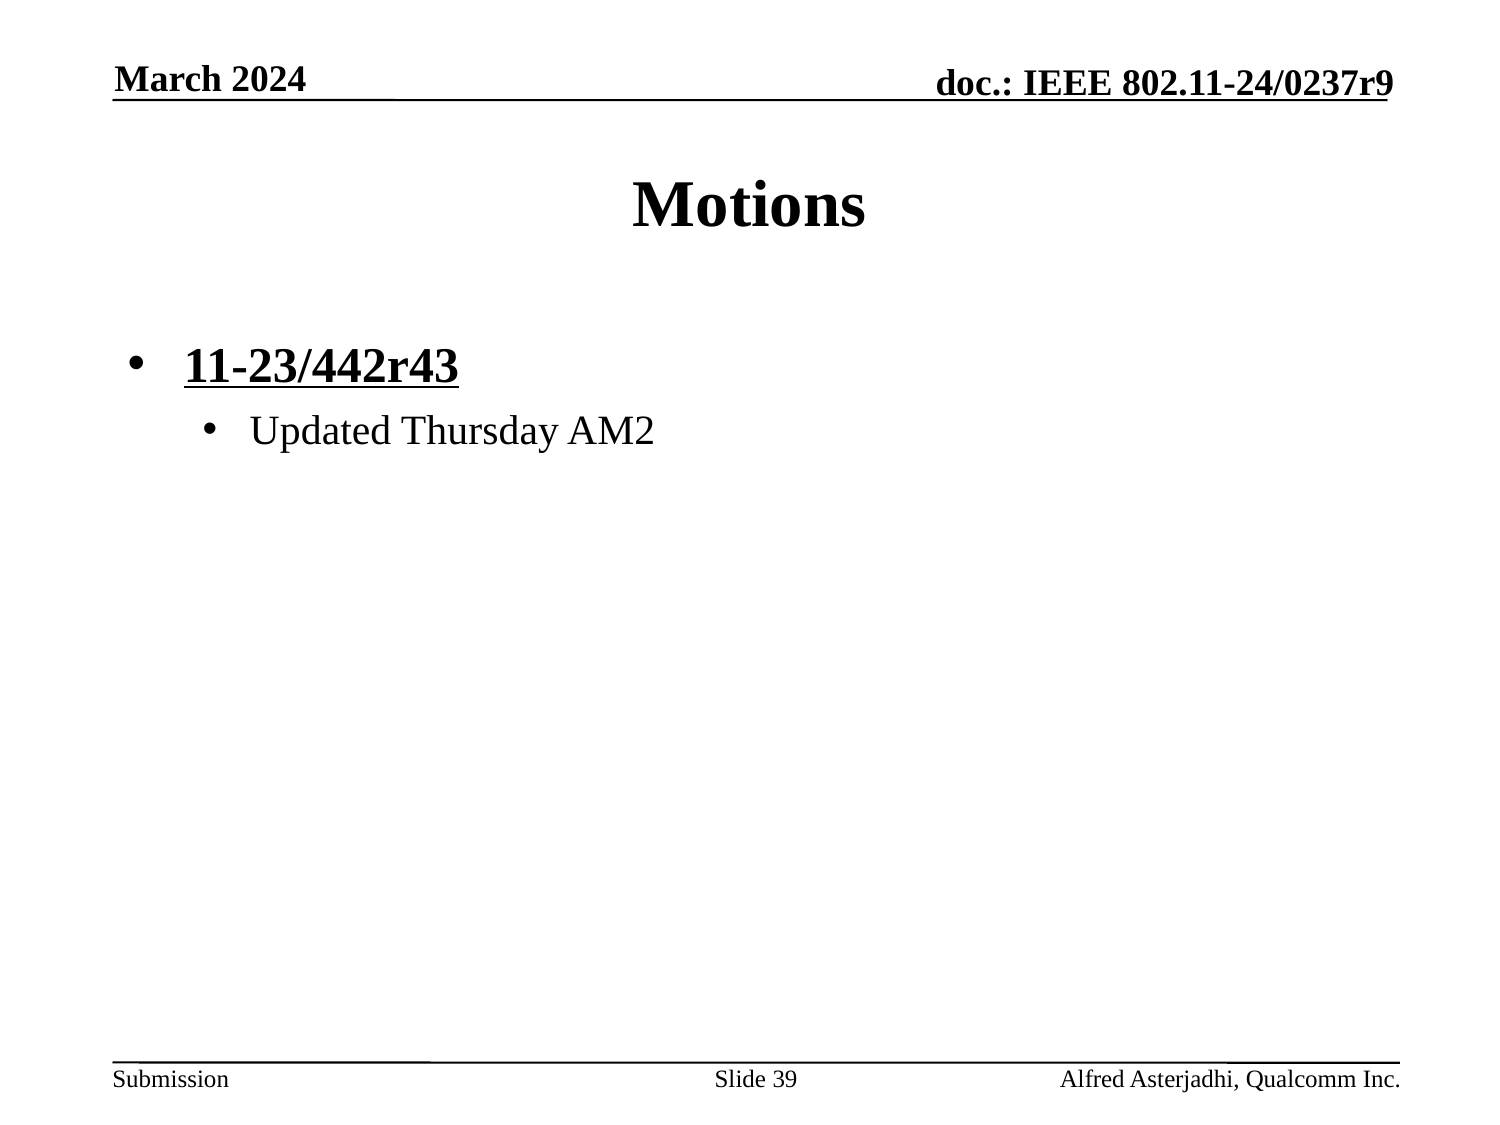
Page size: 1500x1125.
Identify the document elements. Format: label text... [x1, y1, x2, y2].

footer Alfred Asterjadhi, Qualcomm Inc. [878, 1061, 1402, 1093]
title Motions [112, 112, 1388, 288]
list 11-23/442r43 Updated Thursday AM2 [112, 324, 1388, 1000]
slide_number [114, 54, 423, 100]
slide_number Slide 39 [712, 1061, 800, 1123]
